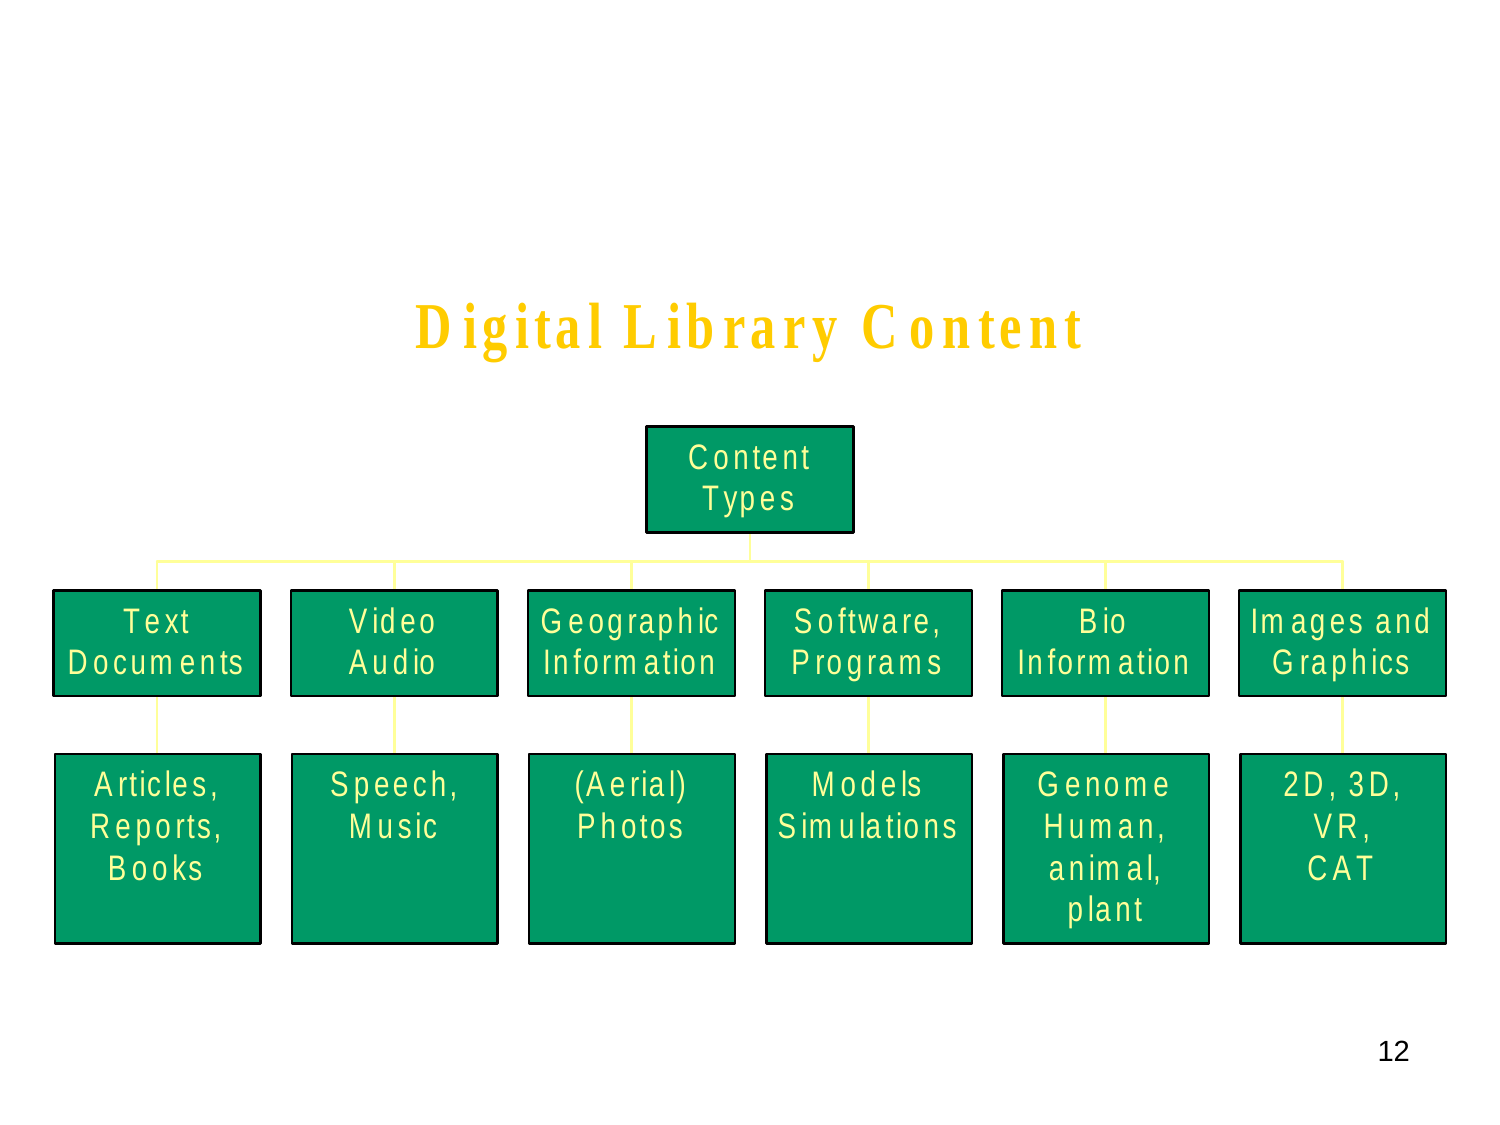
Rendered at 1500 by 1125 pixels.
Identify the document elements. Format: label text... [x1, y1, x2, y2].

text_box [48, 278, 1452, 949]
slide_number 12 [1074, 1024, 1426, 1103]
